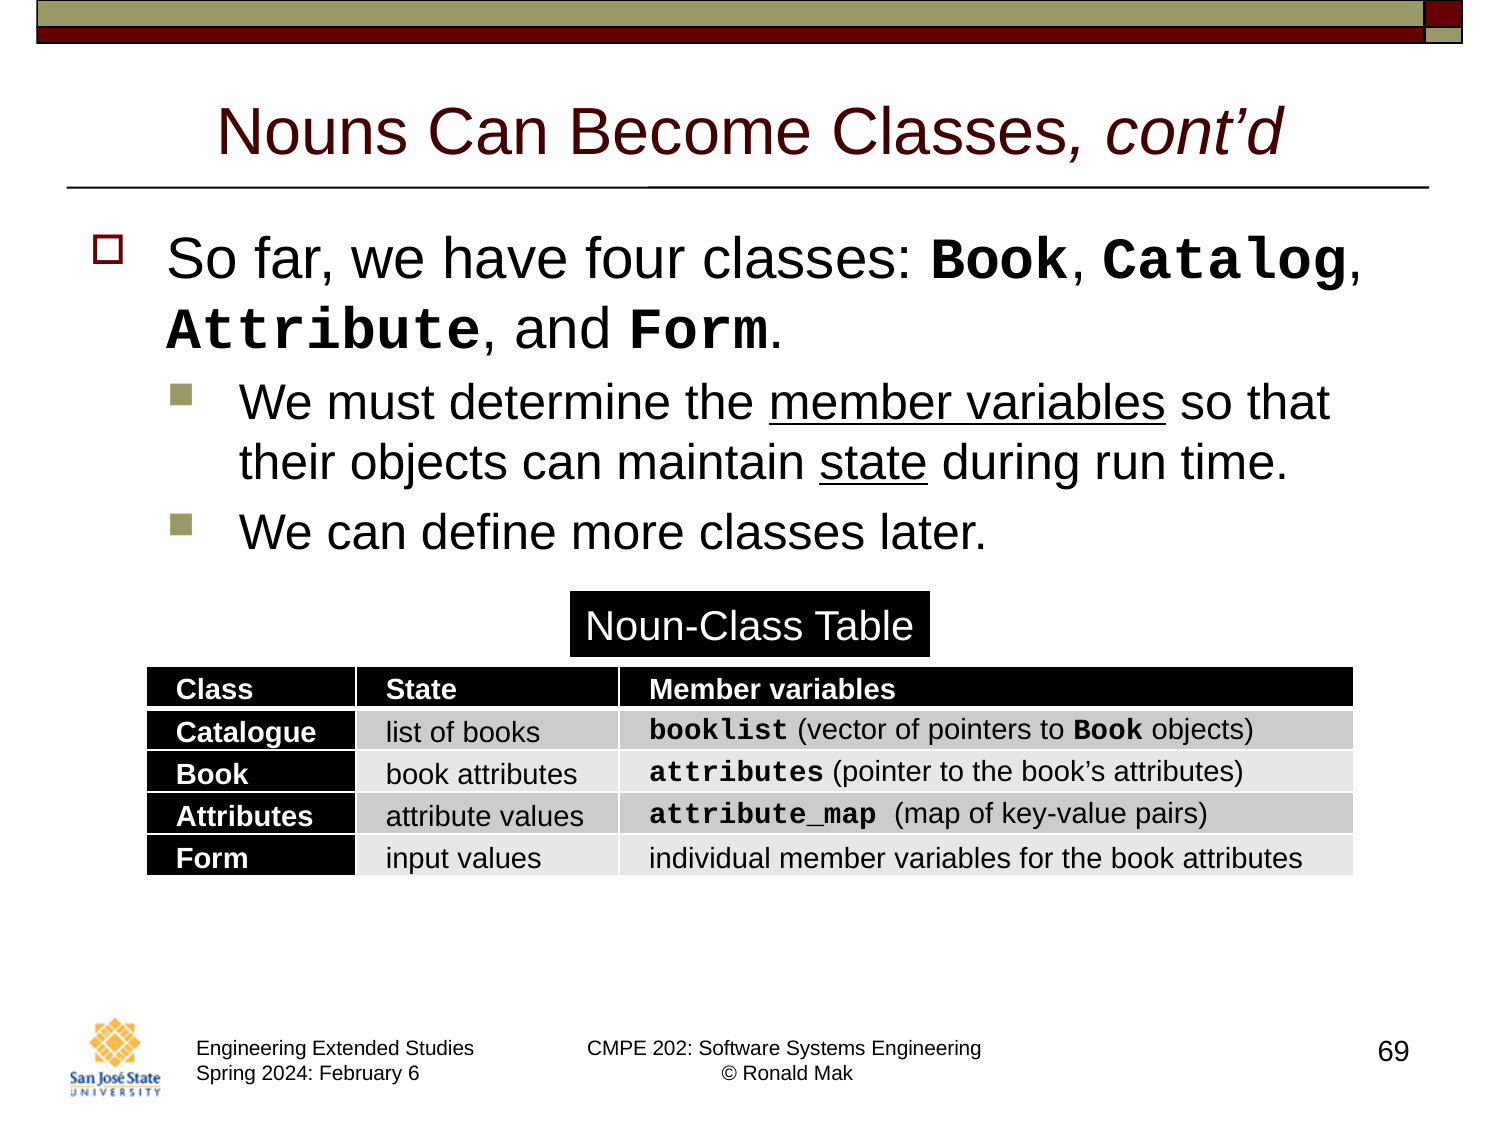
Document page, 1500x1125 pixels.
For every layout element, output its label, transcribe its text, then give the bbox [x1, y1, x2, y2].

table_header Class [147, 667, 355, 706]
table_cell Book [147, 751, 355, 791]
table_cell booklist (vector of pointers to Book objects) [620, 711, 1353, 749]
table_cell attribute_map (map of key-value pairs) [620, 793, 1353, 833]
table_cell list of books [357, 711, 618, 749]
table_cell Catalogue [147, 711, 355, 749]
text_box Noun-Class Table [570, 591, 930, 657]
table_cell Attributes [147, 793, 355, 833]
table_cell individual member variables for the book attributes [620, 835, 1353, 875]
slide_number 69 [1305, 1025, 1425, 1100]
table_header Member variables [620, 667, 1353, 706]
title Nouns Can Become Classes, cont’d [75, 67, 1425, 175]
table_cell book attributes [357, 751, 618, 791]
table_cell attribute values [357, 793, 618, 833]
picture [60, 1012, 166, 1112]
table_cell attributes (pointer to the book’s attributes) [620, 751, 1353, 791]
table_header State [357, 667, 618, 706]
list So far, we have four classes: Book, Catalog, Attribute, and Form. We must determine the member variables so that their objects can maintain state during run time. We can define more classes later. [75, 212, 1425, 563]
table_cell input values [357, 835, 618, 875]
table_cell Form [147, 835, 355, 875]
